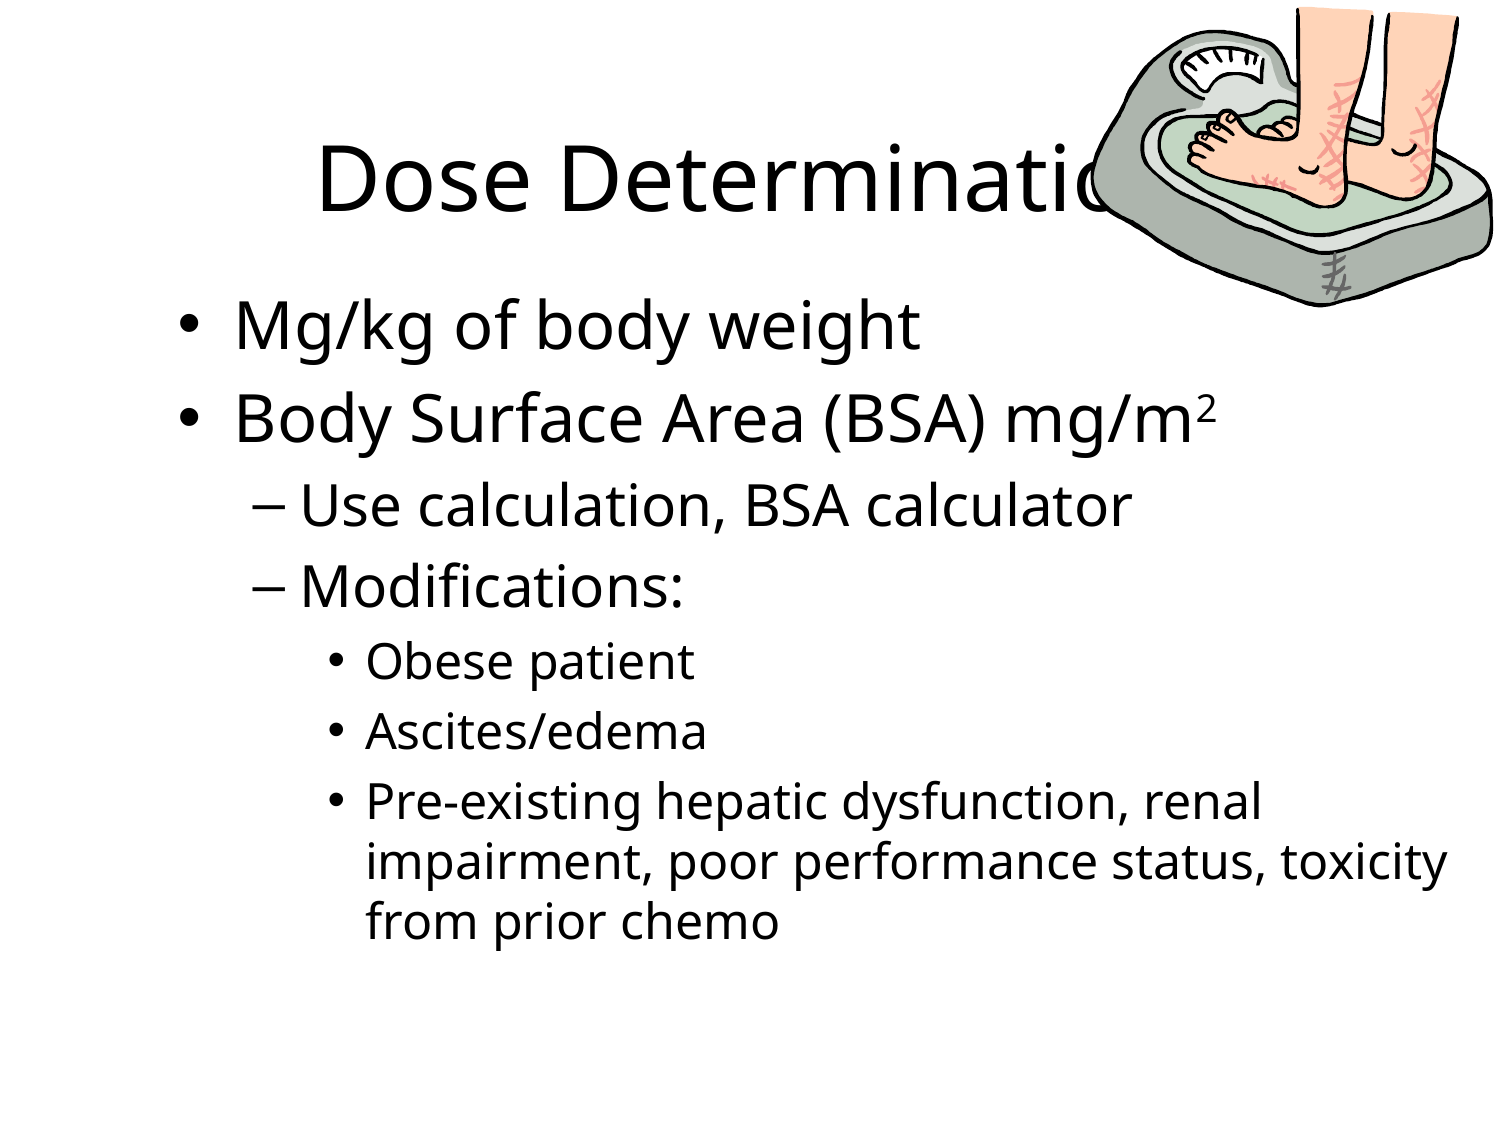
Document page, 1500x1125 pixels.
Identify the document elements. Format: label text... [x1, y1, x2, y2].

title Dose Determination [75, 62, 1082, 288]
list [1087, 0, 1500, 315]
list Mg/kg of body weight Body Surface Area (BSA) mg/m2 Use calculation, BSA calculator Modifications: Obese patient Ascites/edema Pre-existing hepatic dysfunction, renal impairment, poor performance status, toxicity from prior chemo [162, 275, 1500, 963]
